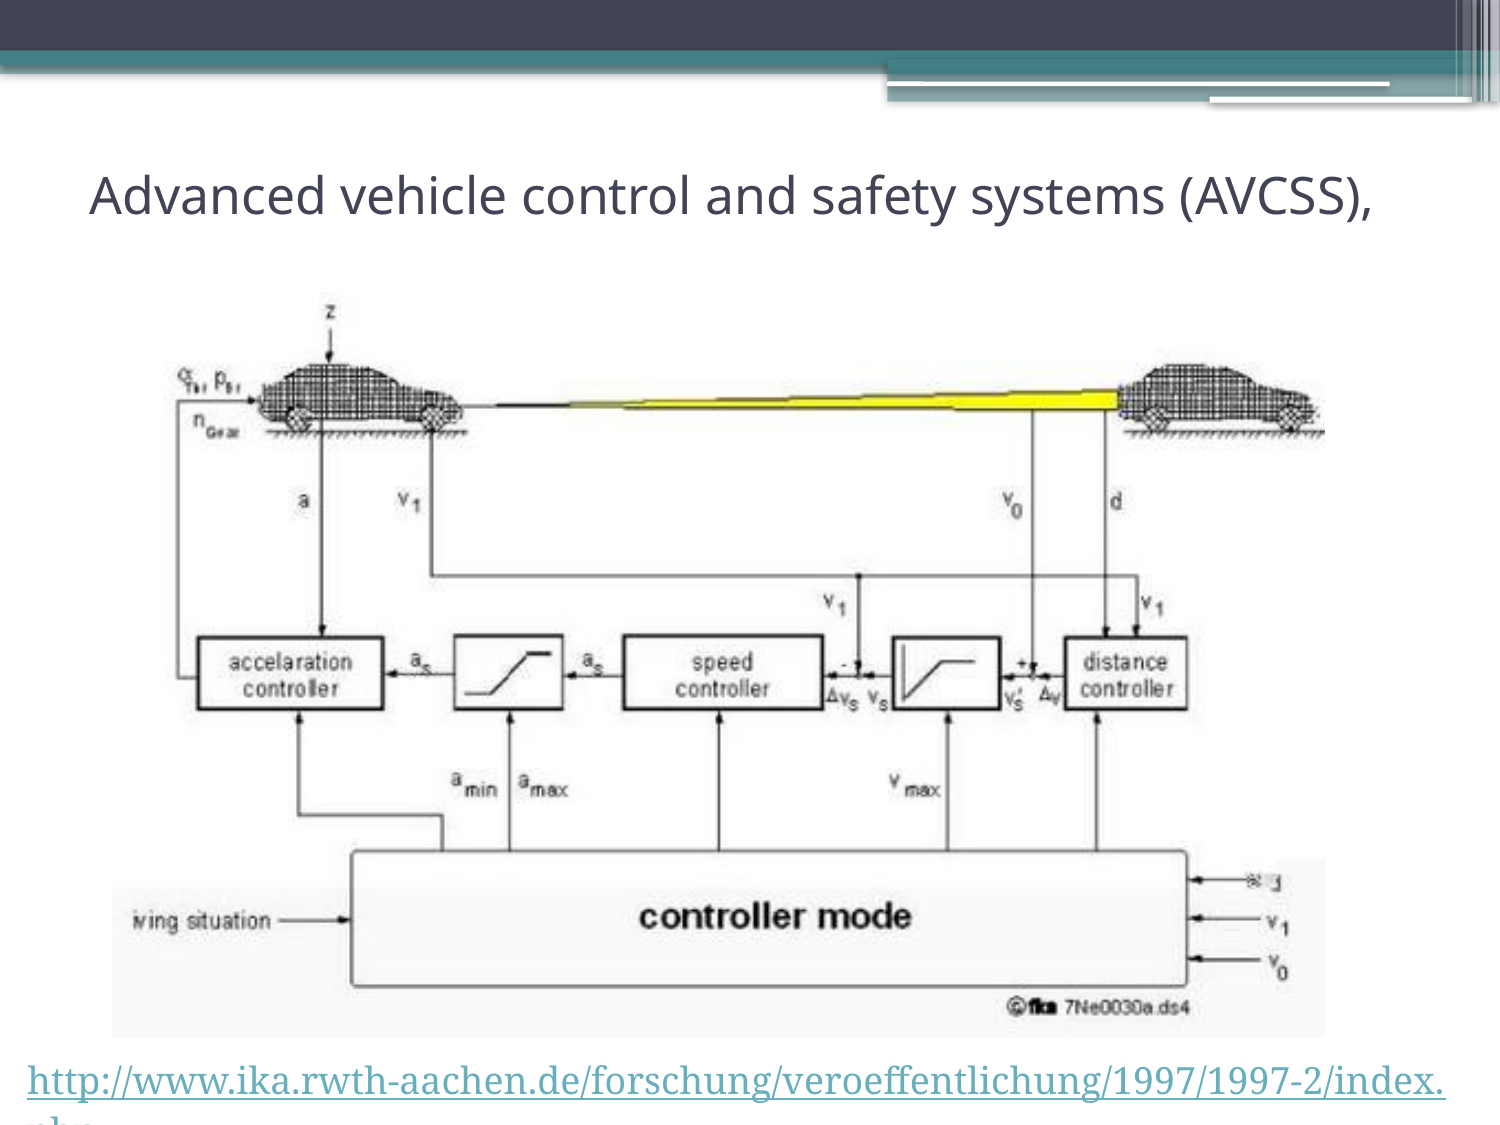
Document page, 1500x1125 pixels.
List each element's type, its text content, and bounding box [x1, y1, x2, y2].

title Advanced vehicle control and safety systems (AVCSS), [75, 75, 1425, 250]
text_box http://www.ika.rwth-aachen.de/forschung/veroeffentlichung/1997/1997-2/index.php [12, 1049, 1500, 1125]
picture [112, 292, 1326, 1038]
